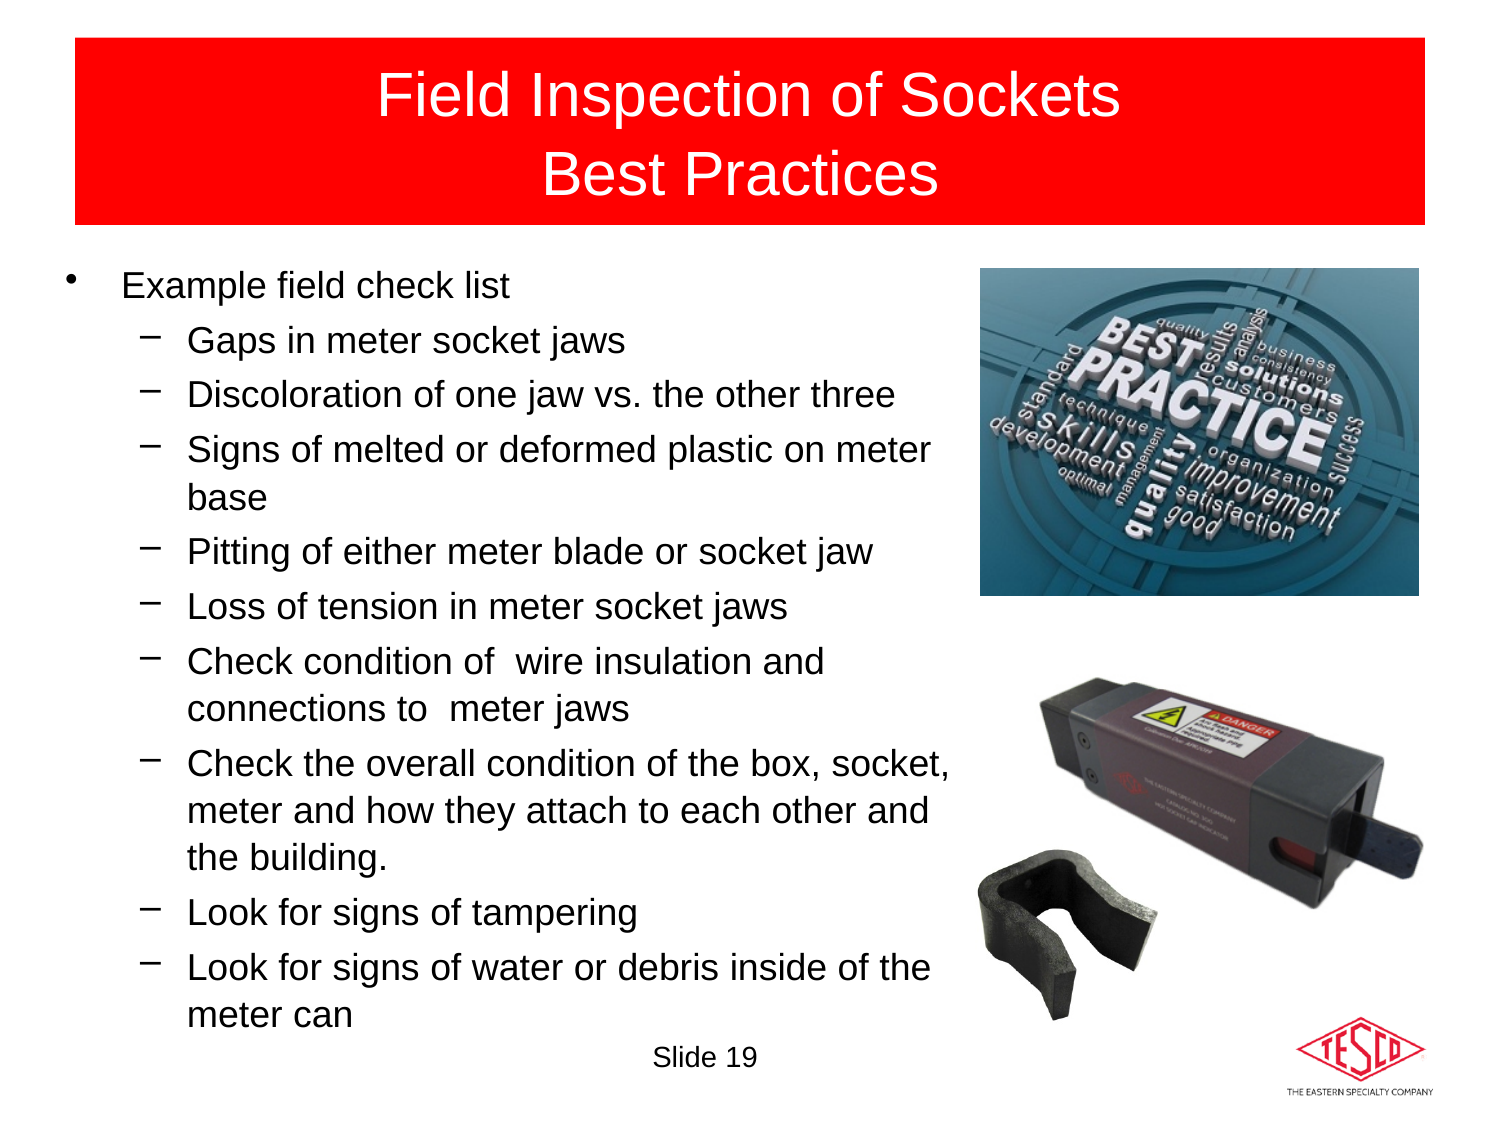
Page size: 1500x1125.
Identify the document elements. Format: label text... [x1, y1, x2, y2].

list Example field check list Gaps in meter socket jaws Discoloration of one jaw vs. the other three Signs of melted or deformed plastic on meter base Pitting of either meter blade or socket jaw Loss of tension in meter socket jaws Check condition of wire insulation and connections to meter jaws Check the overall condition of the box, socket, meter and how they attach to each other and the building. Look for signs of tampering Look for signs of water or debris inside of the meter can [50, 262, 976, 1025]
picture [980, 267, 1419, 597]
picture [974, 649, 1440, 1026]
title Field Inspection of Sockets Best Practices [75, 37, 1425, 225]
picture [1287, 1011, 1435, 1102]
